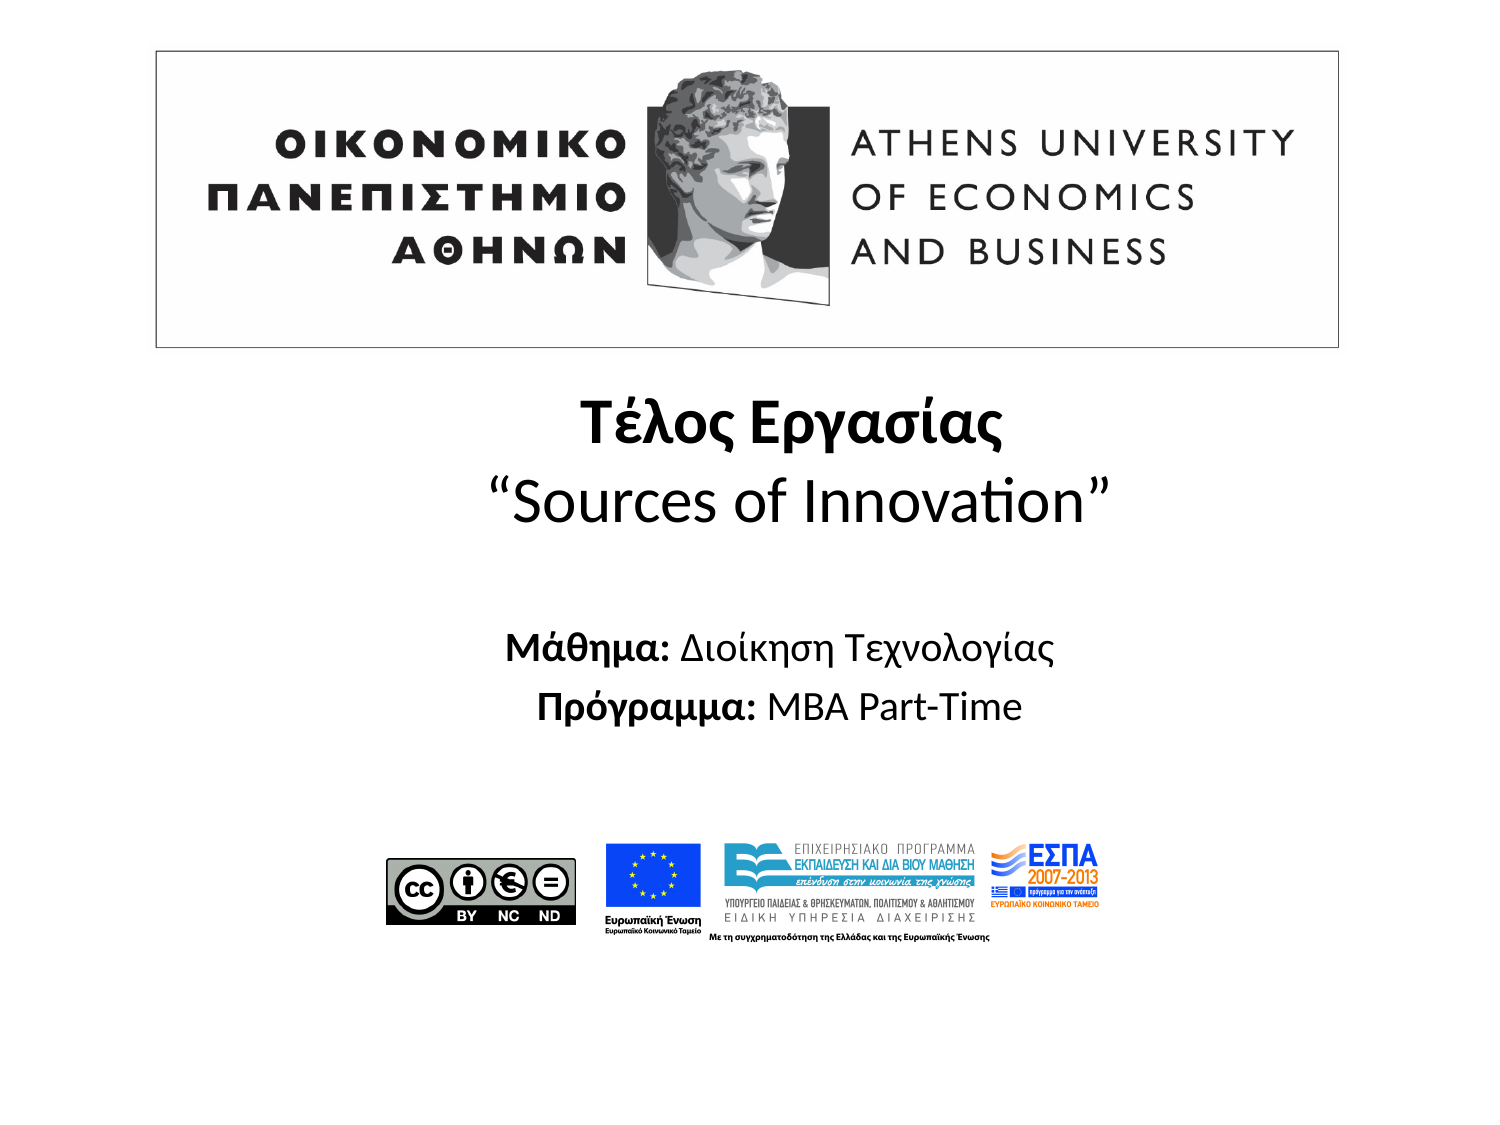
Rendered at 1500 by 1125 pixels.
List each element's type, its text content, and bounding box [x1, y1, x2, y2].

picture [386, 858, 576, 925]
picture [147, 42, 1347, 356]
subtitle Μάθημα: Διοίκηση Τεχνολογίας Πρόγραμμα: MBA Part-Time [142, 612, 1418, 900]
title Τέλος Εργασίας “Sources of Innovation” [161, 371, 1437, 613]
picture [583, 828, 1115, 956]
